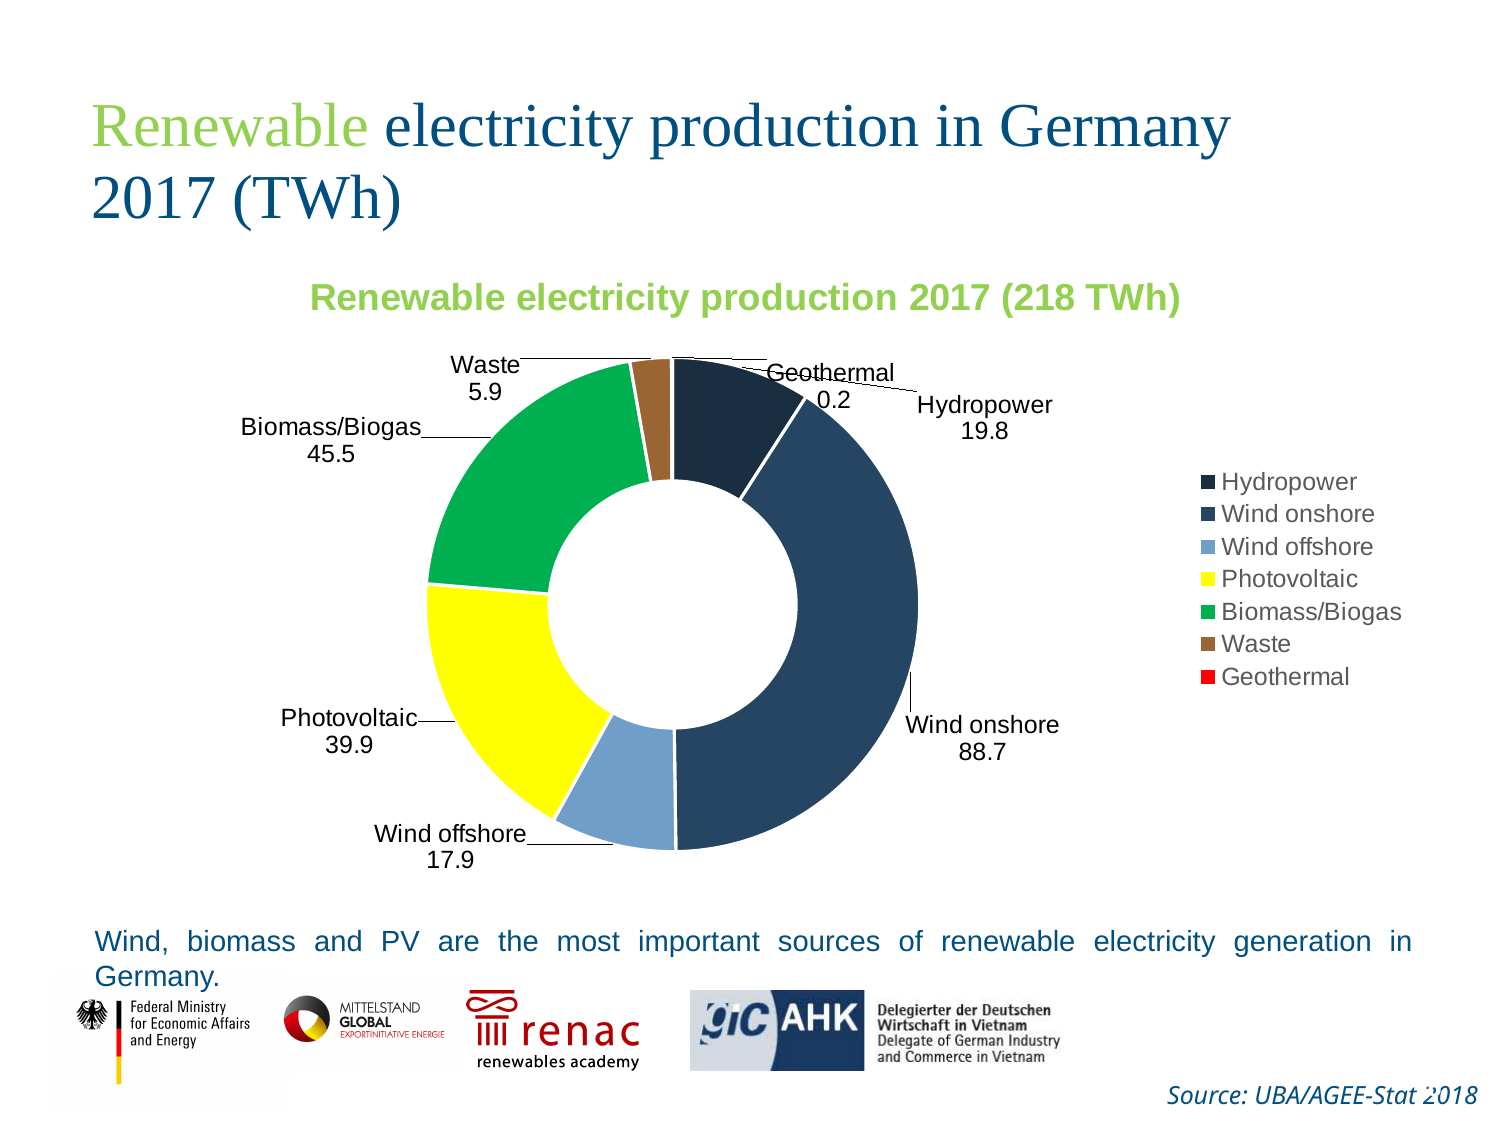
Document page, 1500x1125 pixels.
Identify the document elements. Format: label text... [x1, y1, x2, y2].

chart [68, 243, 1424, 916]
list Source: UBA/AGEE-Stat 2018 [577, 1072, 1355, 1125]
slide_number 15 [1355, 1064, 1500, 1125]
title Renewable electricity production in Germany 2017 (TWh) [76, 78, 1294, 239]
picture [690, 916, 1184, 1071]
picture [53, 973, 639, 1112]
subtitle Wind, biomass and PV are the most important sources of renewable electricity generation in Germany. [1189, 924, 1421, 976]
subtitle Wind, biomass and PV are the most important sources of renewable electricity generation in Germany. [79, 925, 882, 976]
